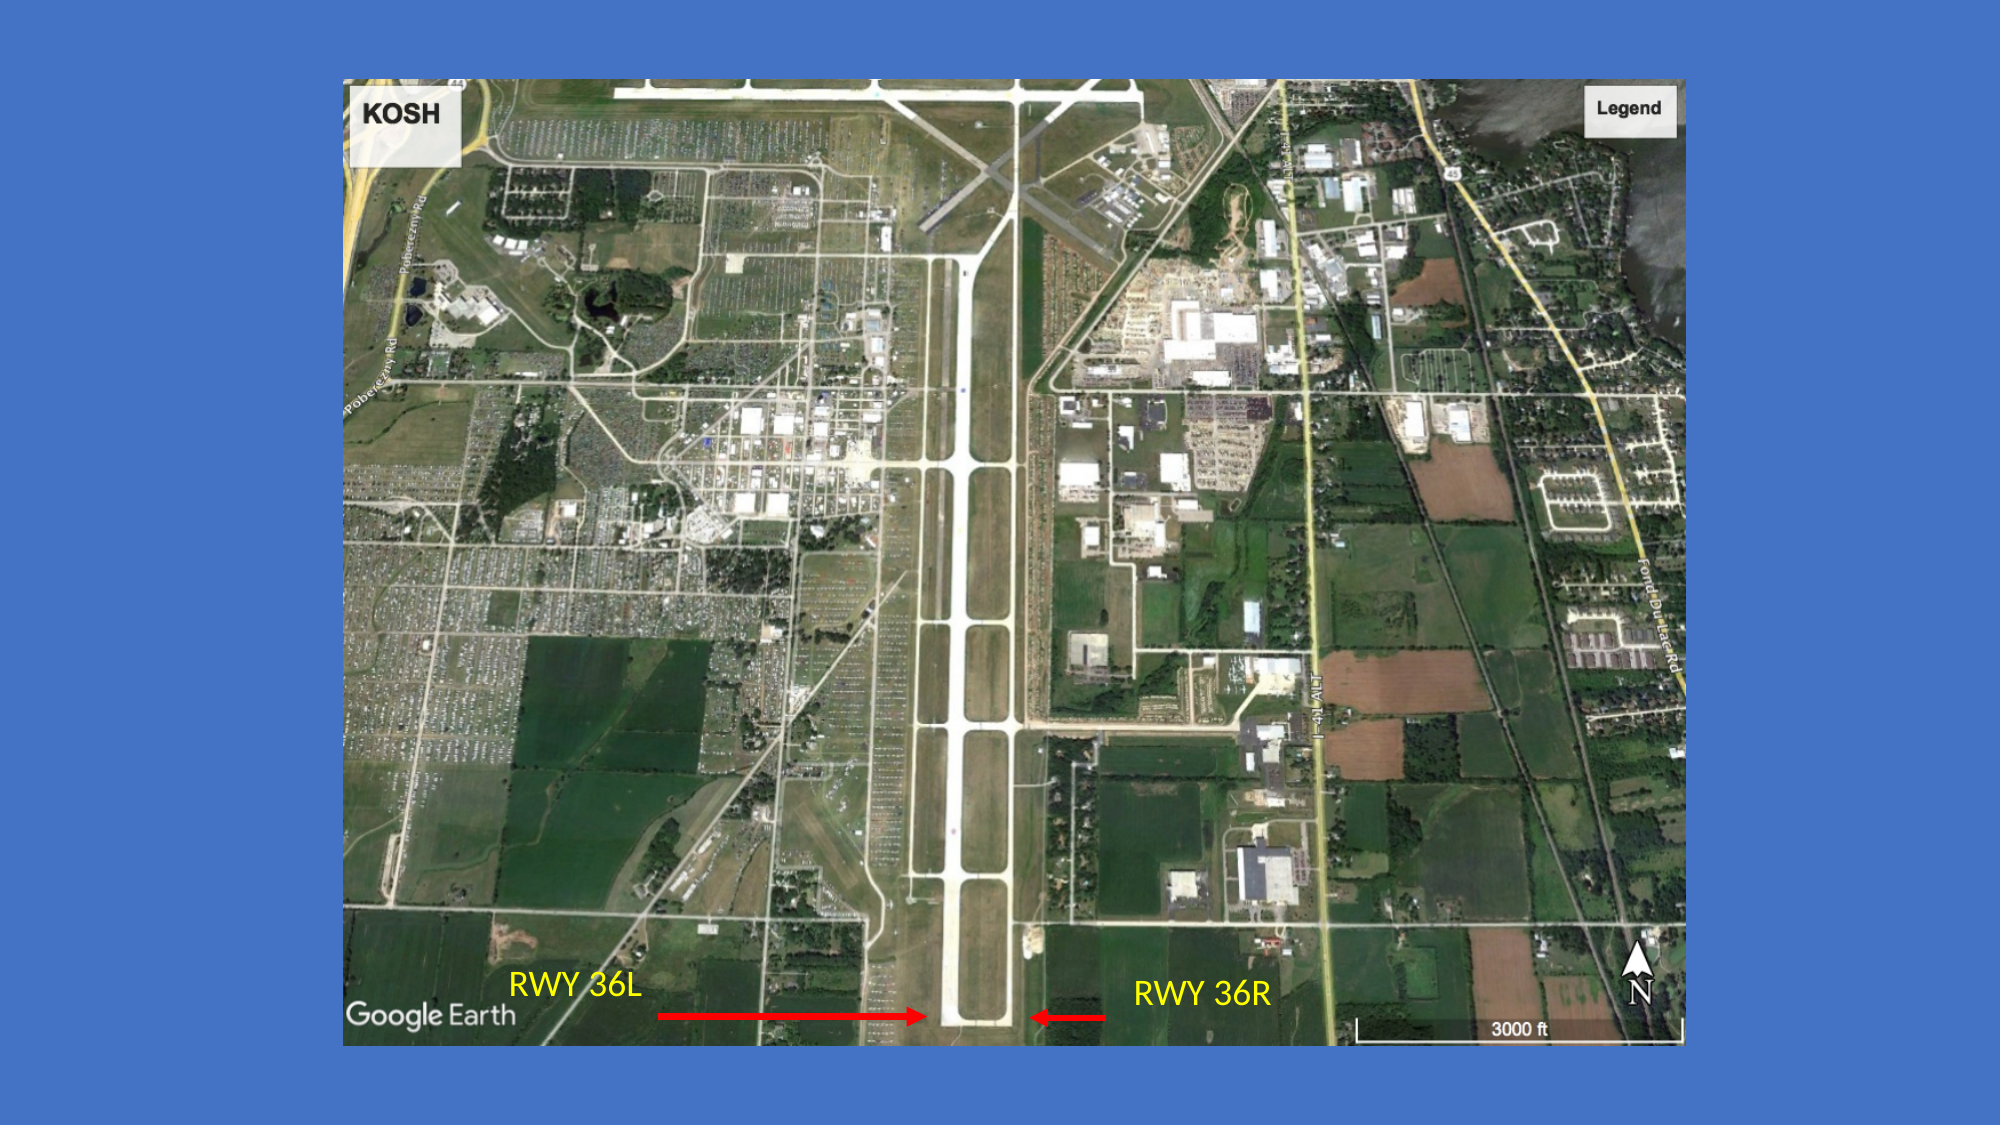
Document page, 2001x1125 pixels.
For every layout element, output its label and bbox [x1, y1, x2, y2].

list [343, 79, 1686, 1046]
